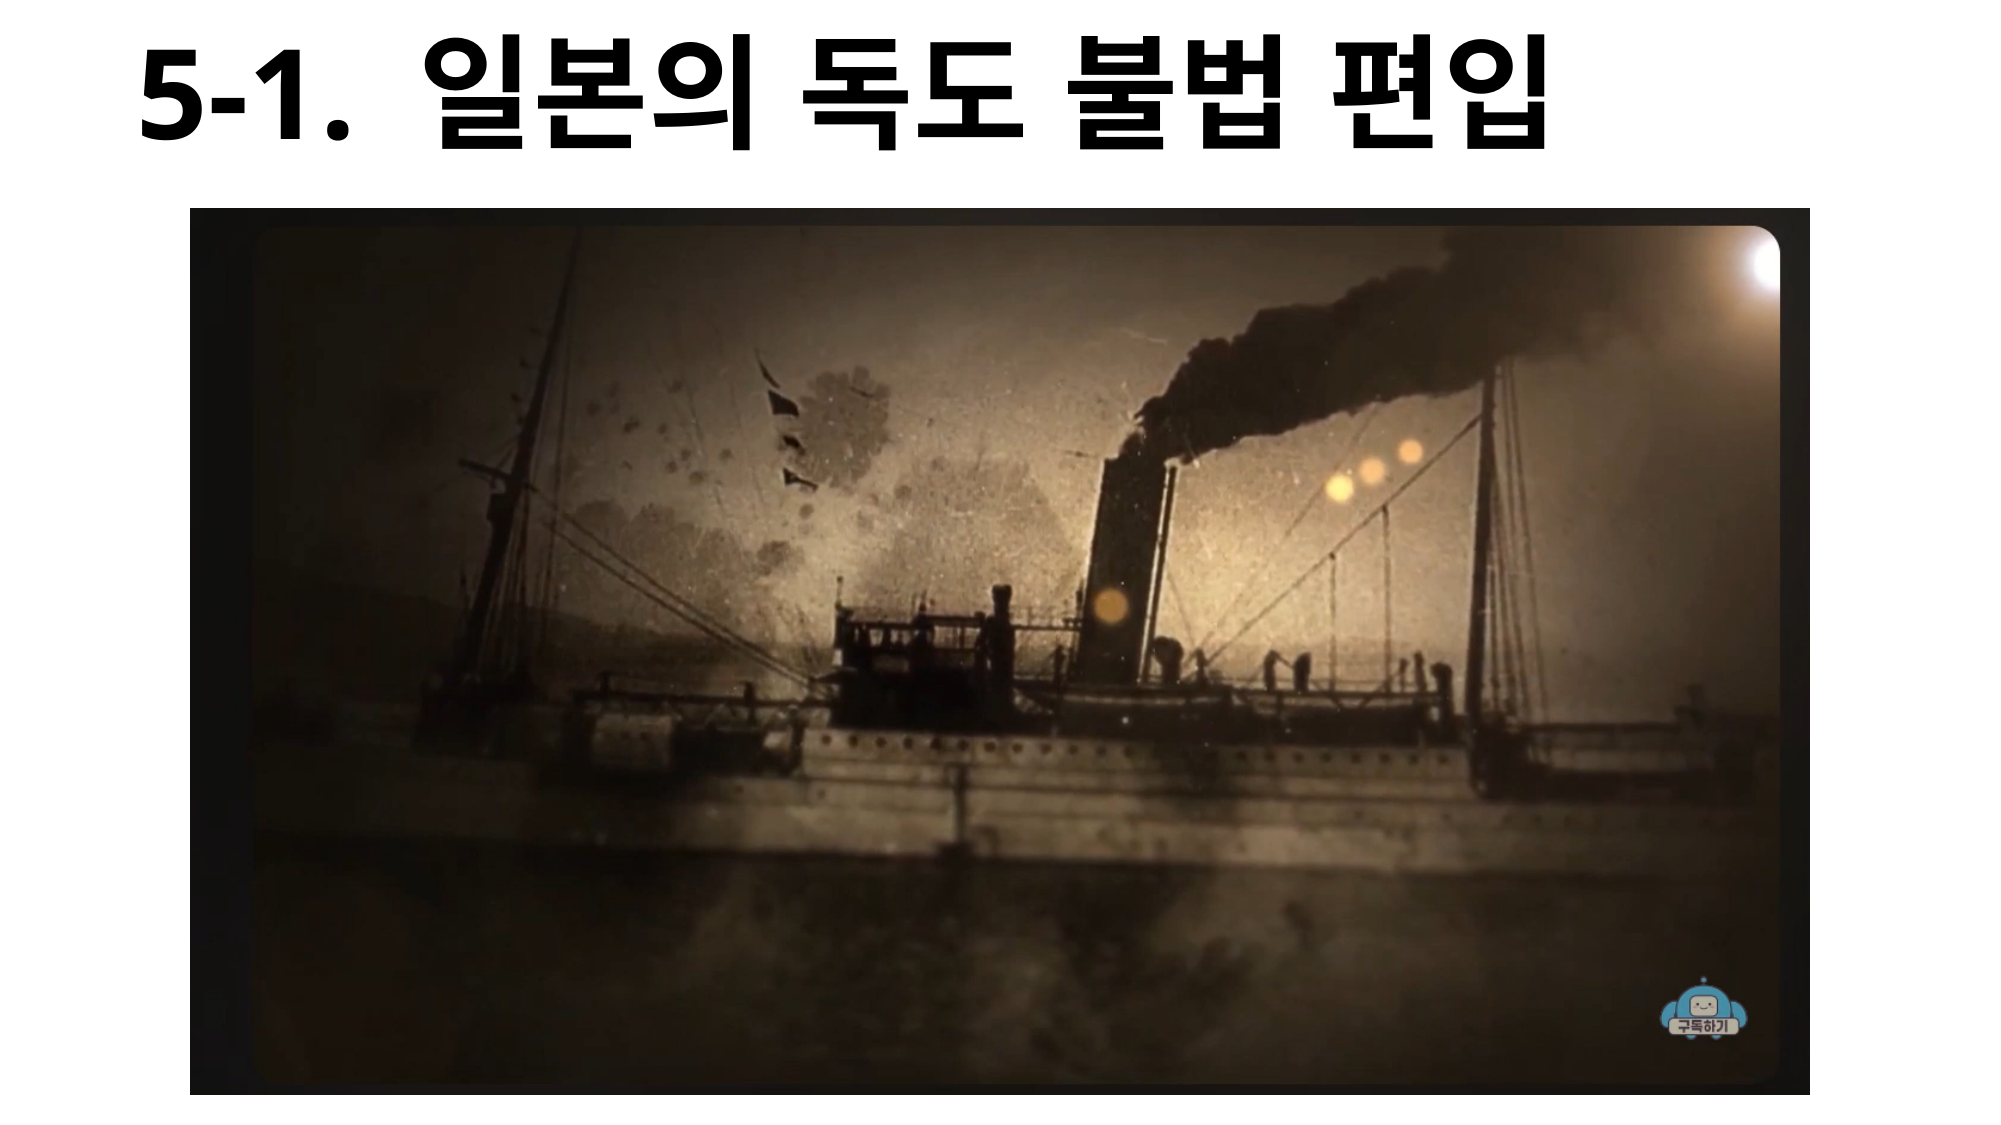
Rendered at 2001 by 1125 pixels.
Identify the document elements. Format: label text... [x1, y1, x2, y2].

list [189, 206, 1811, 1096]
title 5-1. 일본의 독도 불법 편입 [121, 0, 1847, 208]
